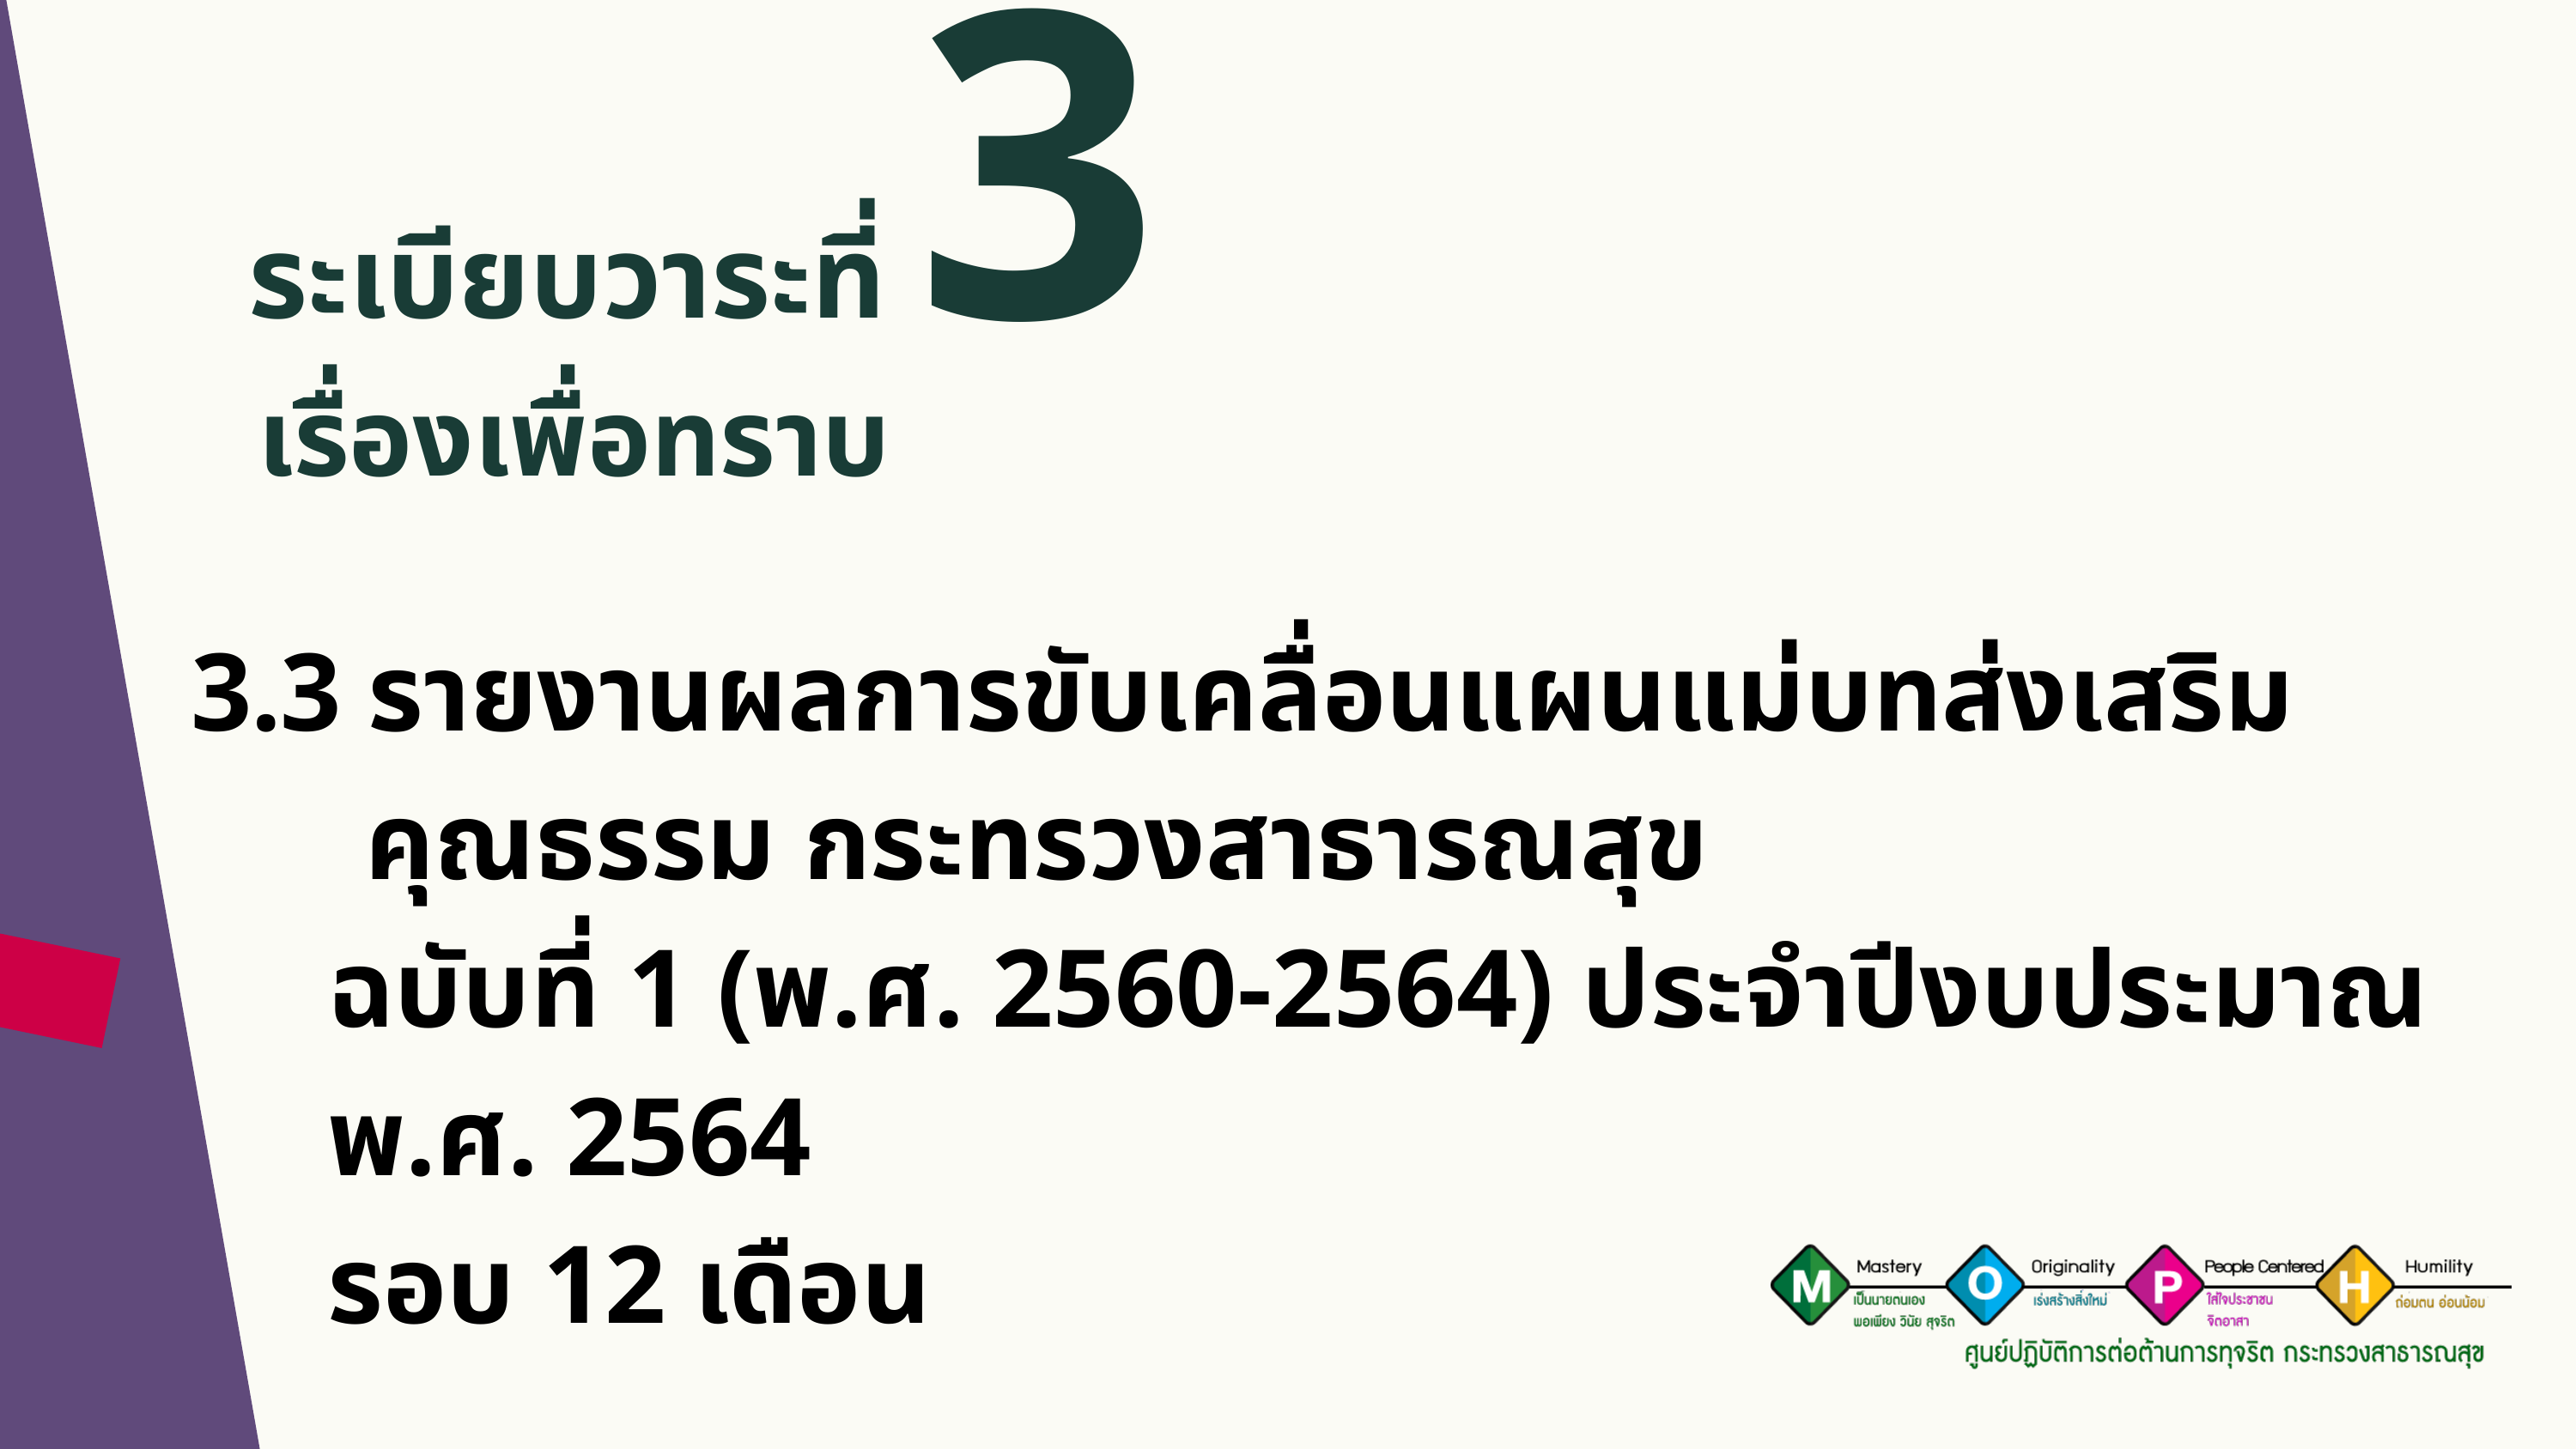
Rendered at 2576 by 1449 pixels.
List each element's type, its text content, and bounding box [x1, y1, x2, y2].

picture [1771, 1228, 2512, 1383]
text_box [0, 933, 121, 1048]
text_box 3.3 รายงานผลการขับเคลื่อนแผนแม่บทส่งเสริมคุณธรรม กระทรวงสาธารณสุข ฉบับที่ 1 (พ.ศ. 2560-2564) ประจำปีงบประมาณ พ.ศ. 2564 รอบ 12 เดือน [149, 597, 2490, 1352]
text_box ระเบียบวาระที่ 3 [248, 277, 1863, 403]
text_box เรื่องเพื่อทราบ [258, 427, 1514, 498]
text_box [0, 0, 260, 1449]
